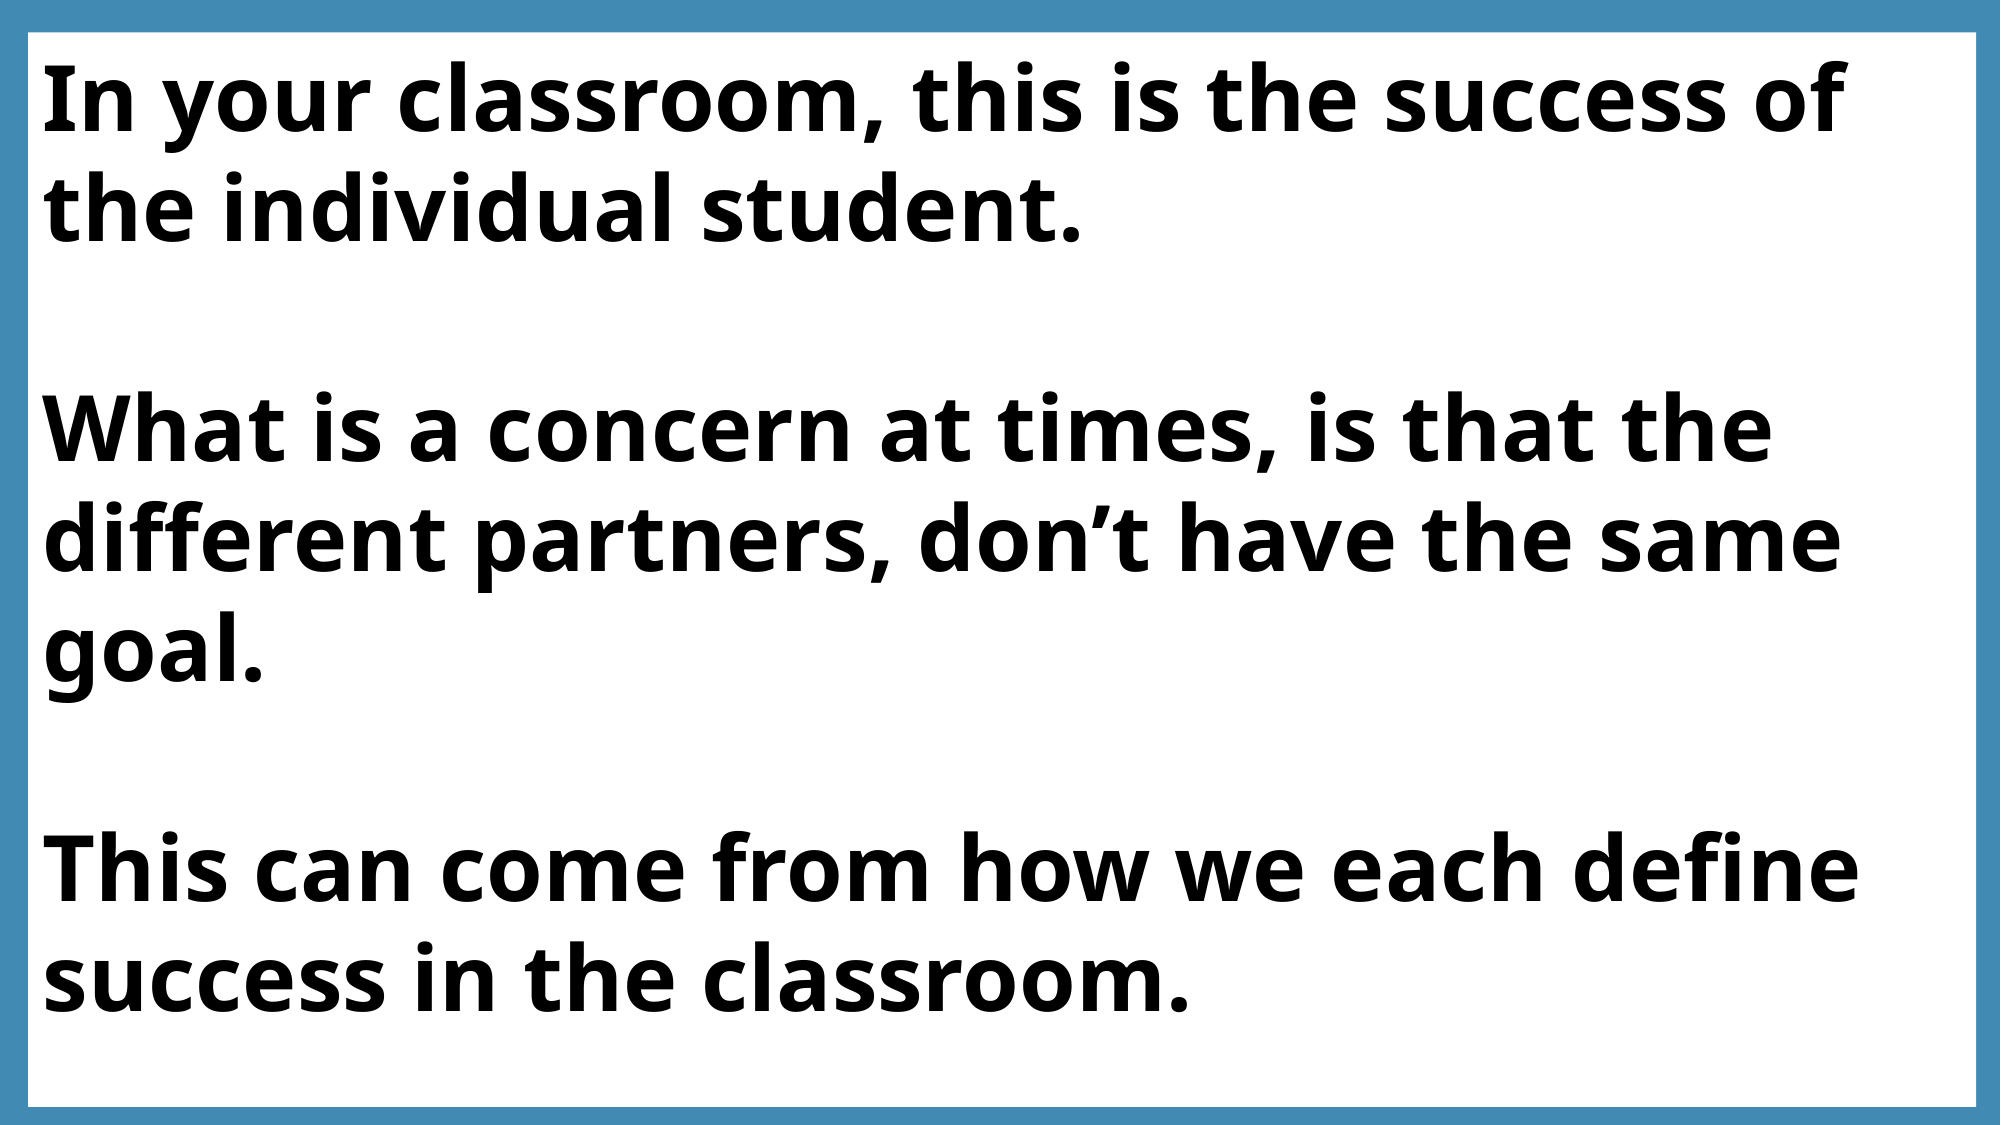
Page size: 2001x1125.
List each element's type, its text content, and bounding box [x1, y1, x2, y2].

text_box In your classroom, this is the success of the individual student. What is a concern at times, is that the different partners, don’t have the same goal. This can come from how we each define success in the classroom. [28, 32, 1977, 1107]
